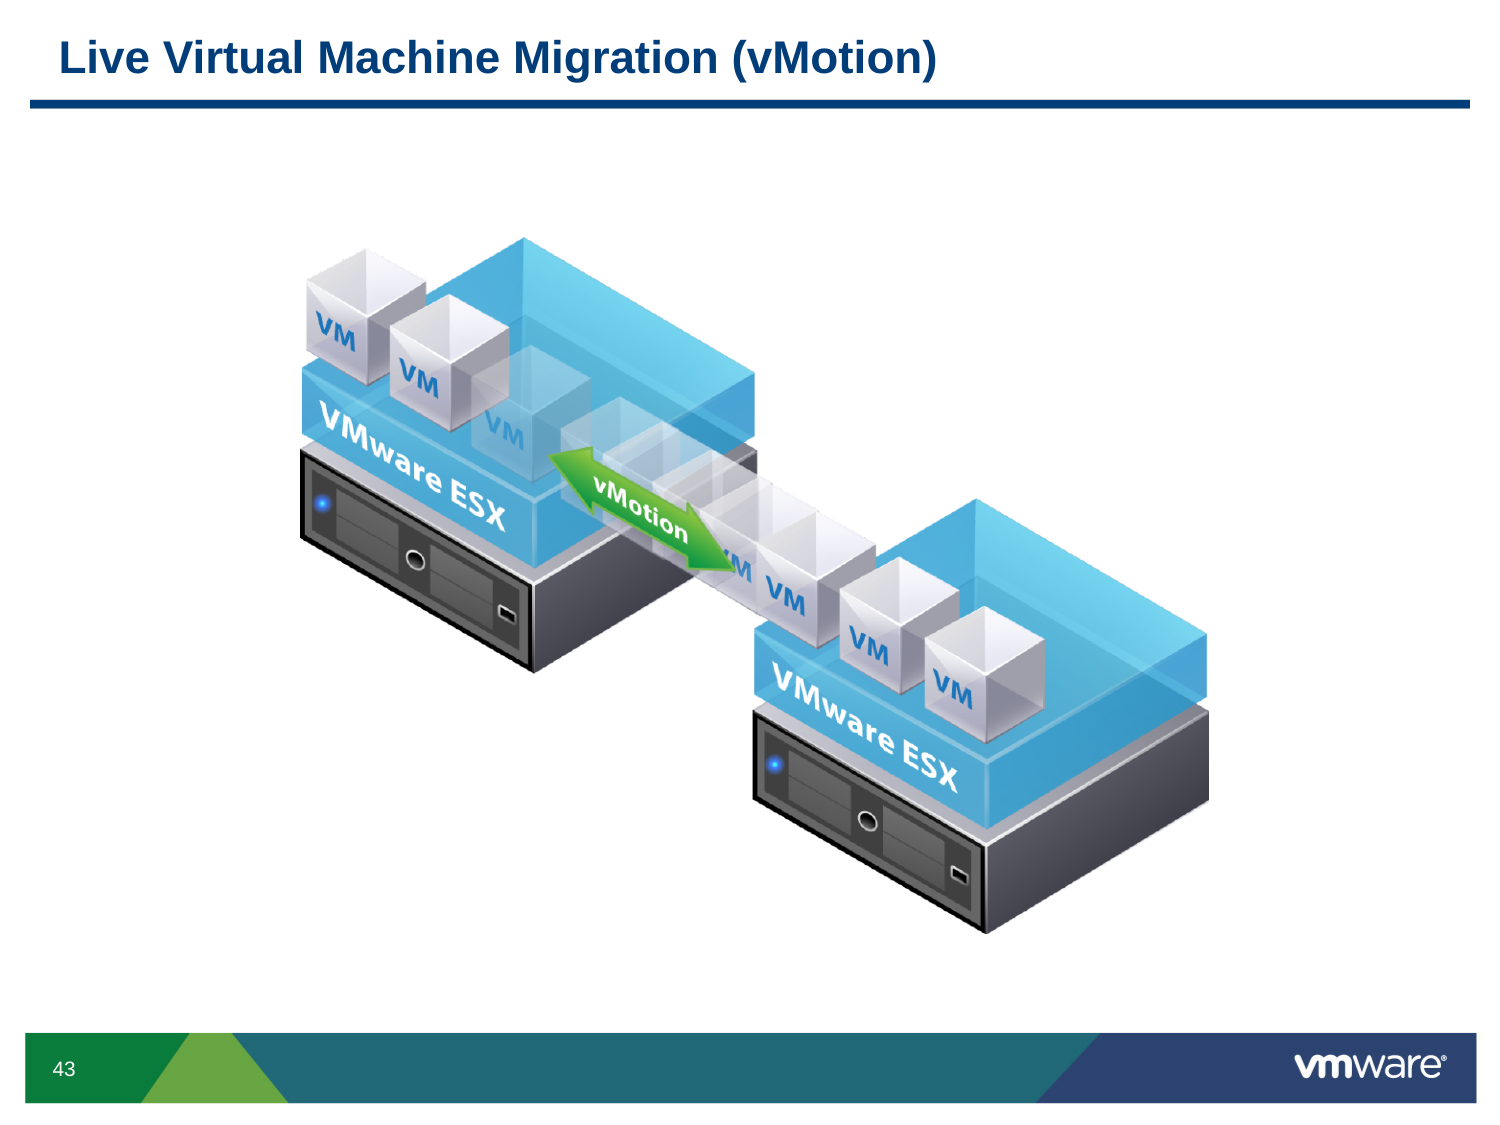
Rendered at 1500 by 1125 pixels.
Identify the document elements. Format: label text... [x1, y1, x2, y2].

picture [0, 0, 1500, 1125]
title Live Virtual Machine Migration (vMotion) [58, 27, 1452, 84]
